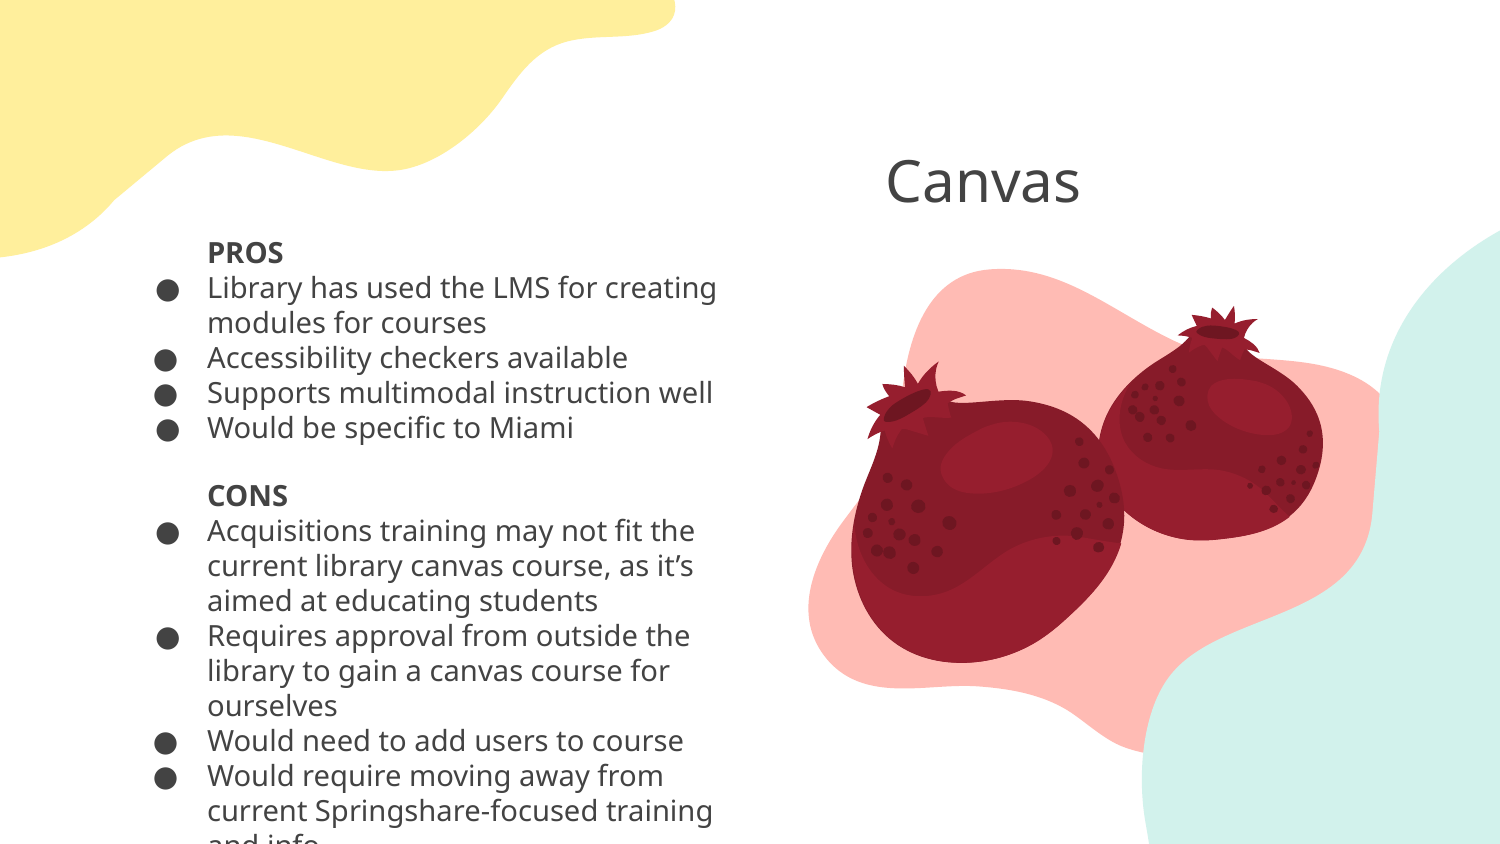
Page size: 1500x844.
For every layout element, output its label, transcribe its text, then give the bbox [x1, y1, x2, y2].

subtitle PROS Library has used the LMS for creating modules for courses Accessibility checkers available Supports multimodal instruction well Would be specific to Miami CONS Acquisitions training may not fit the current library canvas course, as it’s aimed at educating students Requires approval from outside the library to gain a canvas course for ourselves Would need to add users to course Would require moving away from current Springshare-focused training and info [116, 219, 760, 756]
title Canvas [576, 138, 1391, 220]
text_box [1098, 332, 1328, 549]
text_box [836, 382, 1132, 661]
